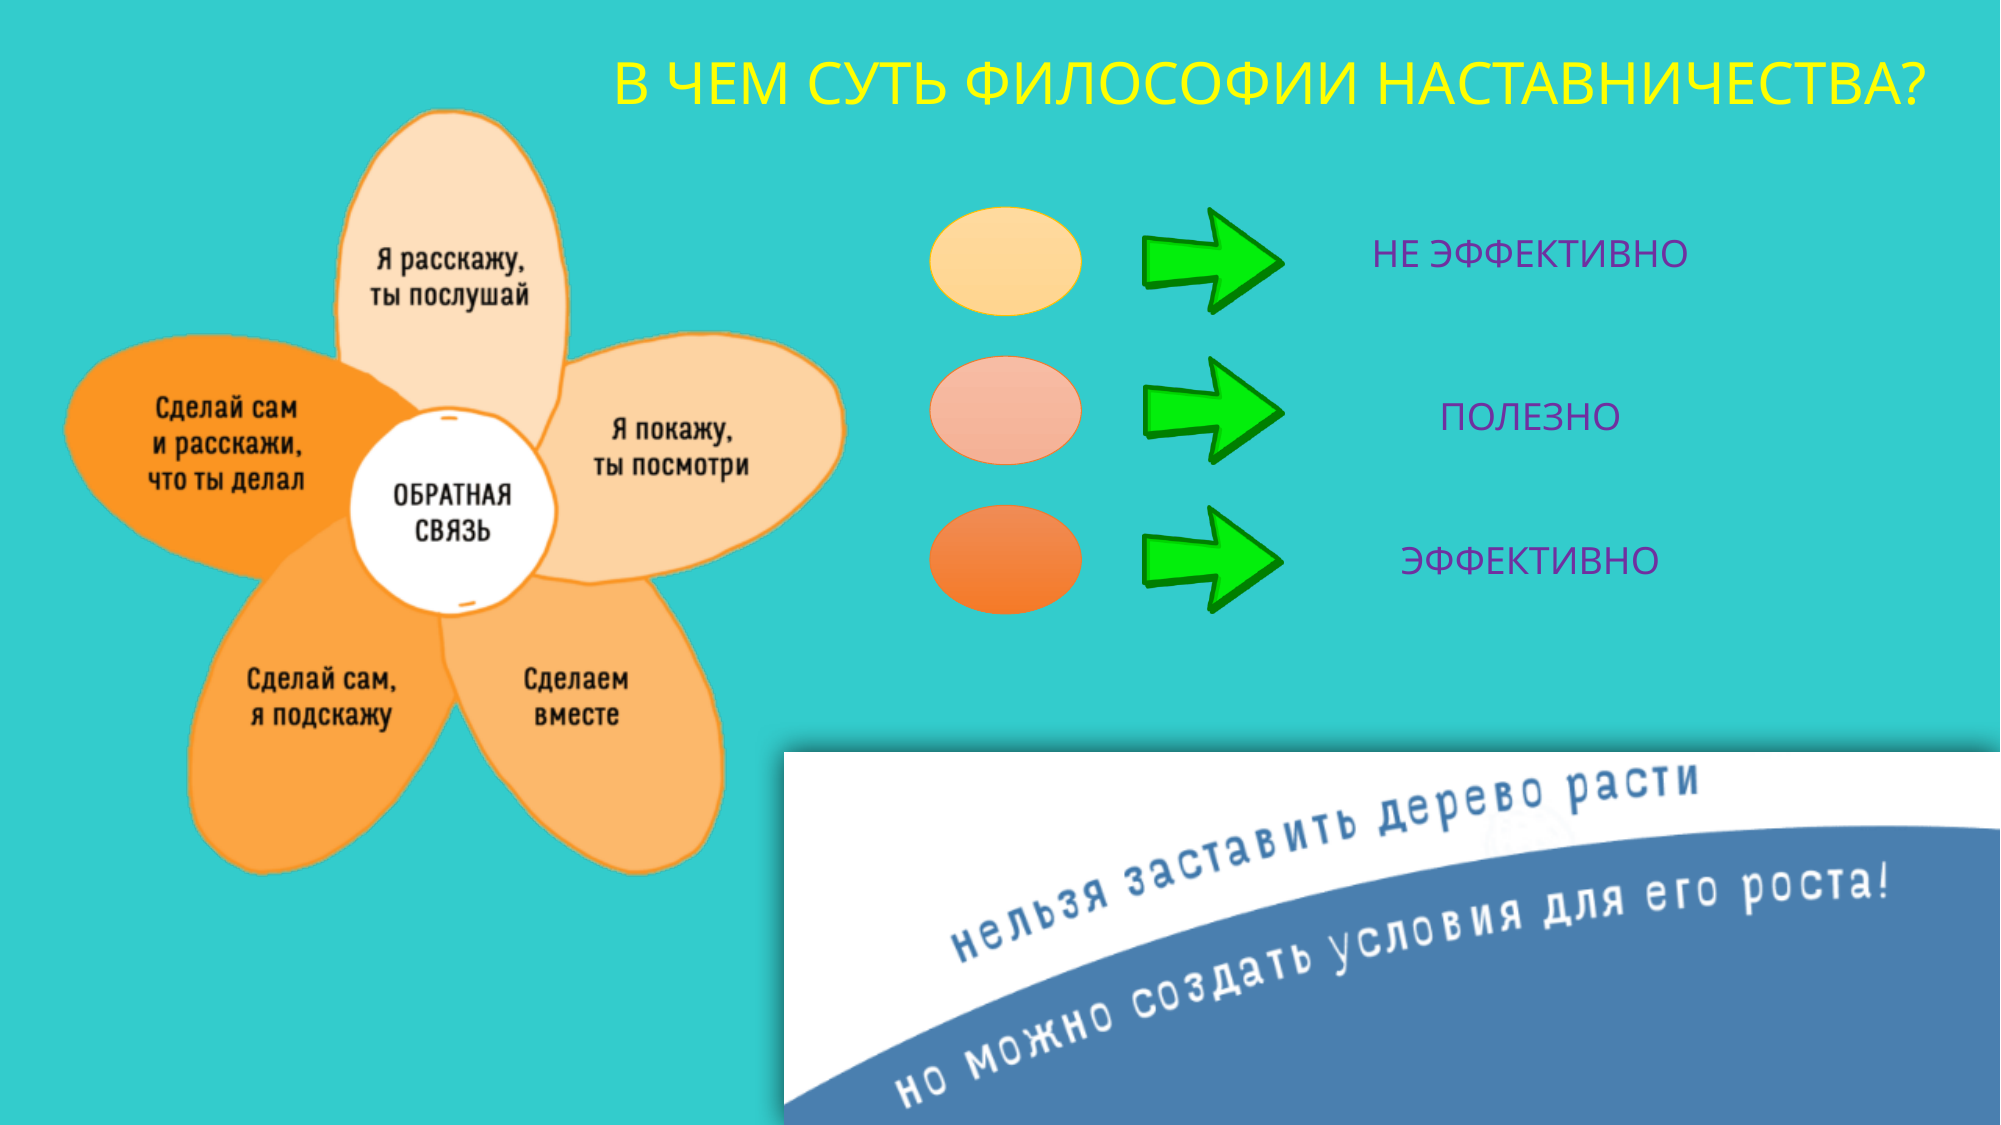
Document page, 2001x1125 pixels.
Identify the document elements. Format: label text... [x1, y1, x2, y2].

picture [1142, 207, 1285, 316]
text_box НЕ ЭФФЕКТИВНО [1356, 222, 1705, 283]
picture [1142, 505, 1284, 614]
picture [1143, 356, 1285, 465]
picture [49, 41, 2000, 1125]
text_box [929, 206, 1082, 317]
text_box [929, 504, 1082, 615]
text_box В ЧЕМ СУТЬ ФИЛОСОФИИ НАСТАВНИЧЕСТВА? [597, 33, 1943, 124]
text_box ПОЛЕЗНО [1424, 385, 1637, 446]
text_box ЭФФЕКТИВНО [1386, 529, 1675, 590]
text_box [929, 355, 1082, 466]
